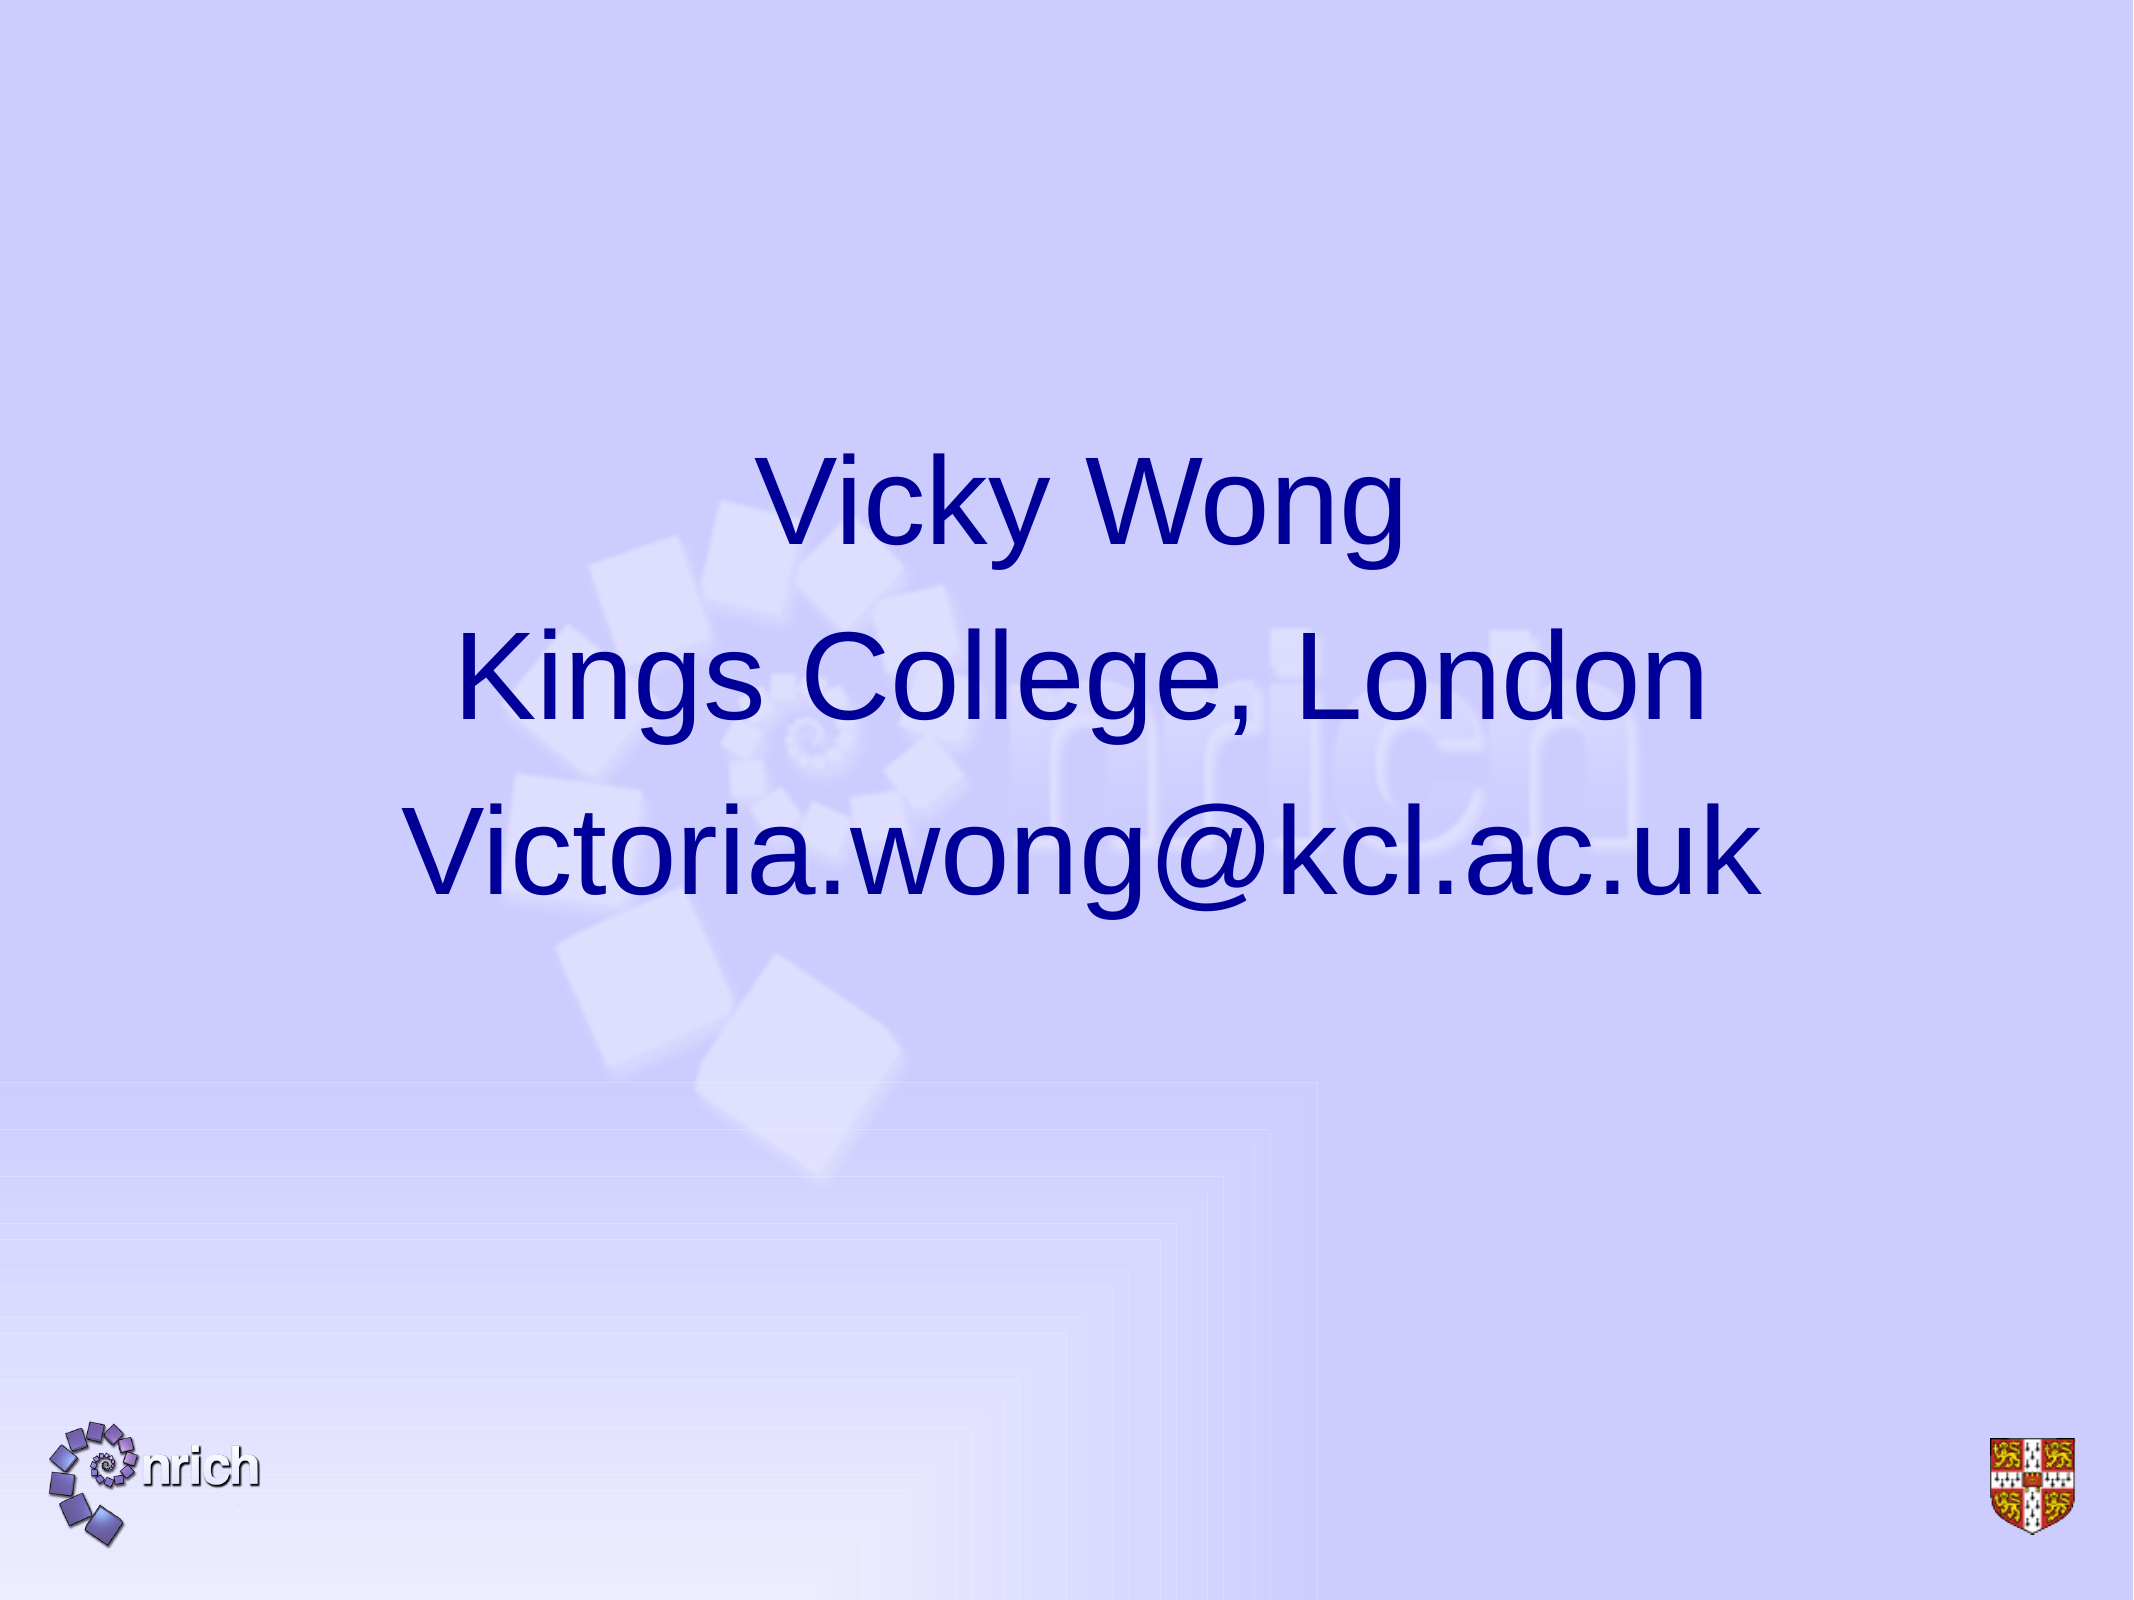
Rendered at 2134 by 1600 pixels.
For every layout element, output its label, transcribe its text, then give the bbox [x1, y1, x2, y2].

picture [41, 1417, 261, 1554]
list Vicky Wong Kings College, London Victoria.wong@kcl.ac.uk [124, 408, 2040, 1465]
picture [1990, 1438, 2077, 1535]
